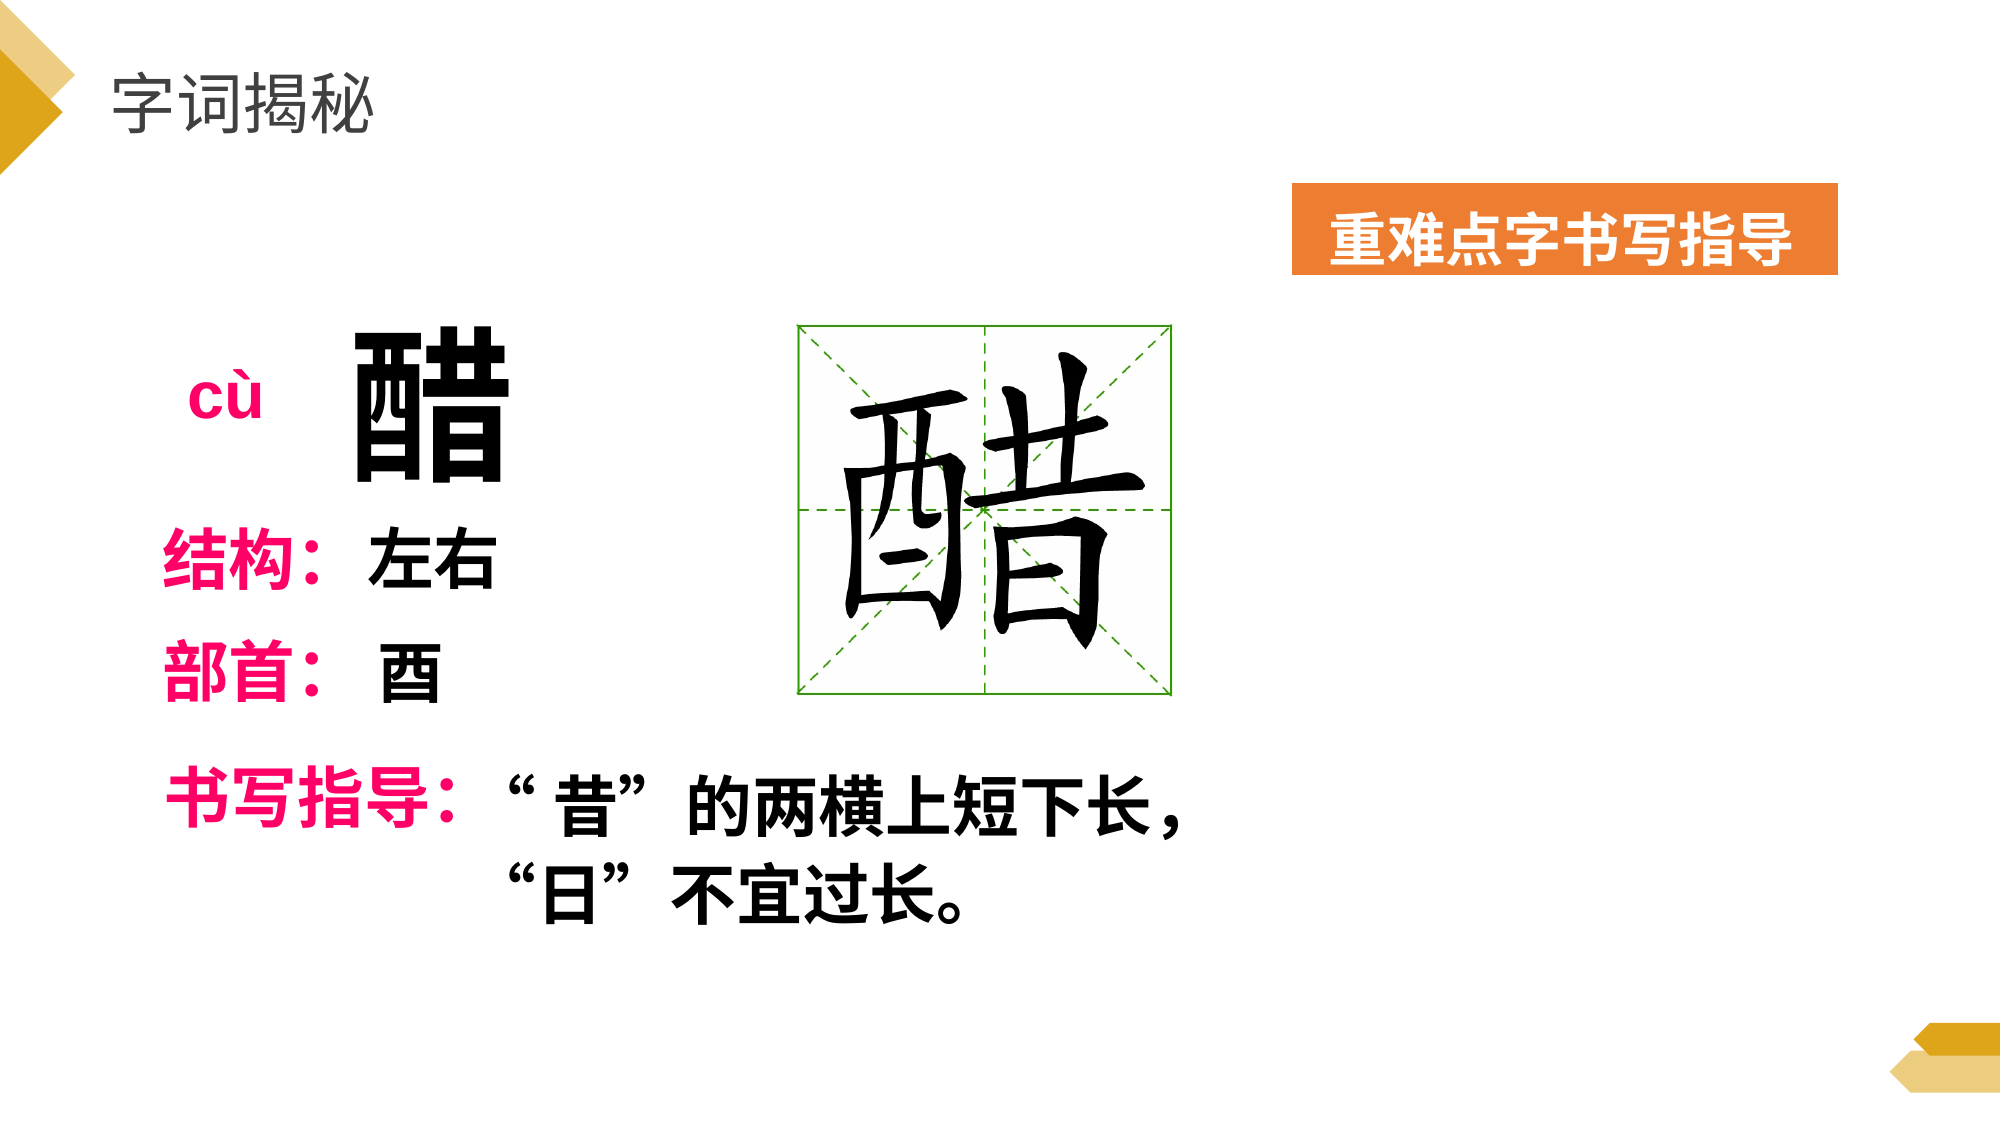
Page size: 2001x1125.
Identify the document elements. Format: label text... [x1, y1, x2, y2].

text_box cù [130, 344, 323, 439]
text_box 左右 [352, 509, 594, 605]
text_box 字词揭秘 [94, 54, 772, 150]
text_box 部首： [147, 622, 408, 717]
text_box “昔”的两横上短下长，“日”不宜过长。 [454, 749, 1400, 941]
text_box 结构： [147, 510, 408, 606]
text_box 书写指导： [149, 748, 519, 844]
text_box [1290, 181, 1840, 361]
text_box 醋 [334, 294, 528, 510]
text_box 酉 [362, 623, 484, 719]
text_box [795, 322, 1177, 698]
